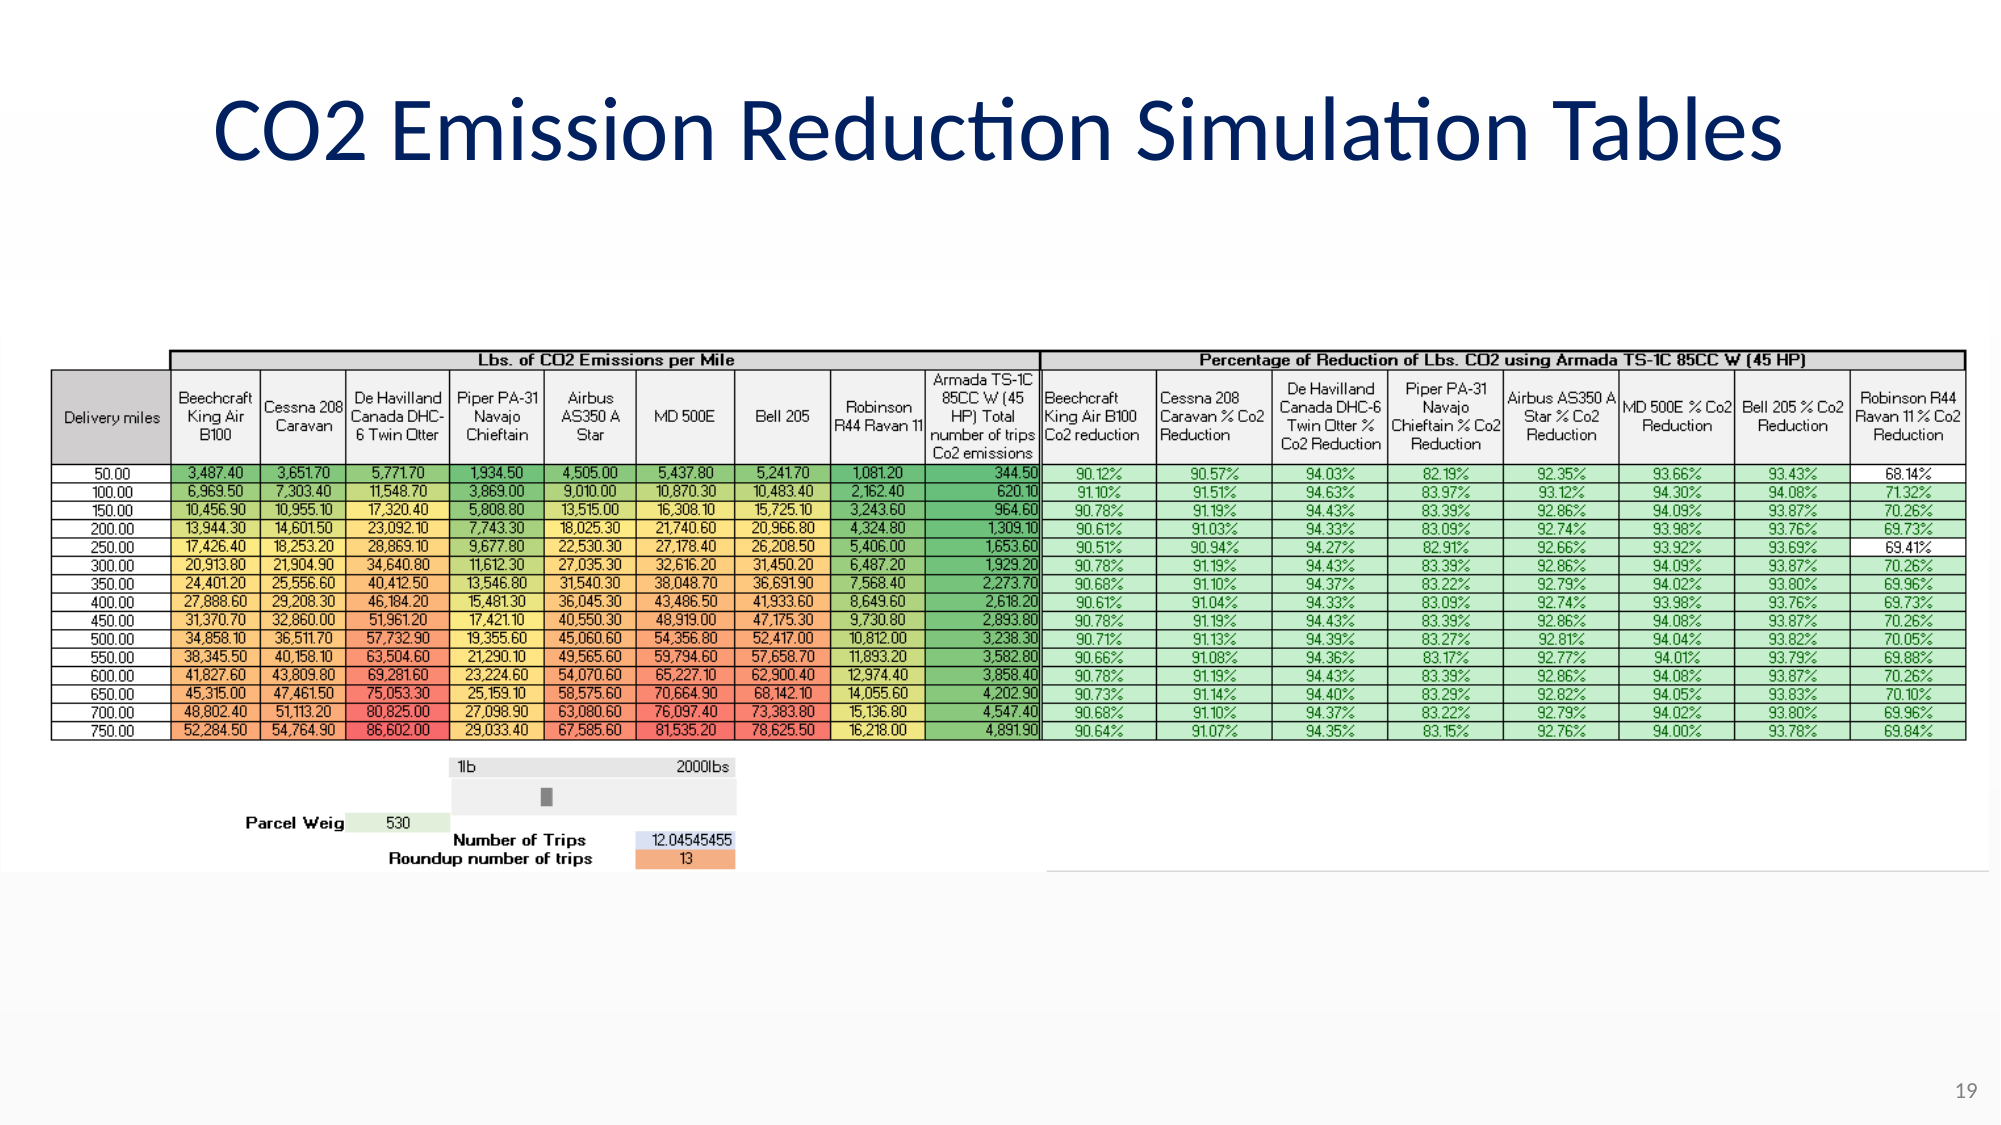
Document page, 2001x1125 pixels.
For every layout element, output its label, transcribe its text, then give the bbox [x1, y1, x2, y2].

picture [1, 279, 1989, 872]
title CO2 Emission Reduction Simulation Tables [0, 0, 2000, 262]
slide_number 19 [1920, 1058, 1994, 1119]
